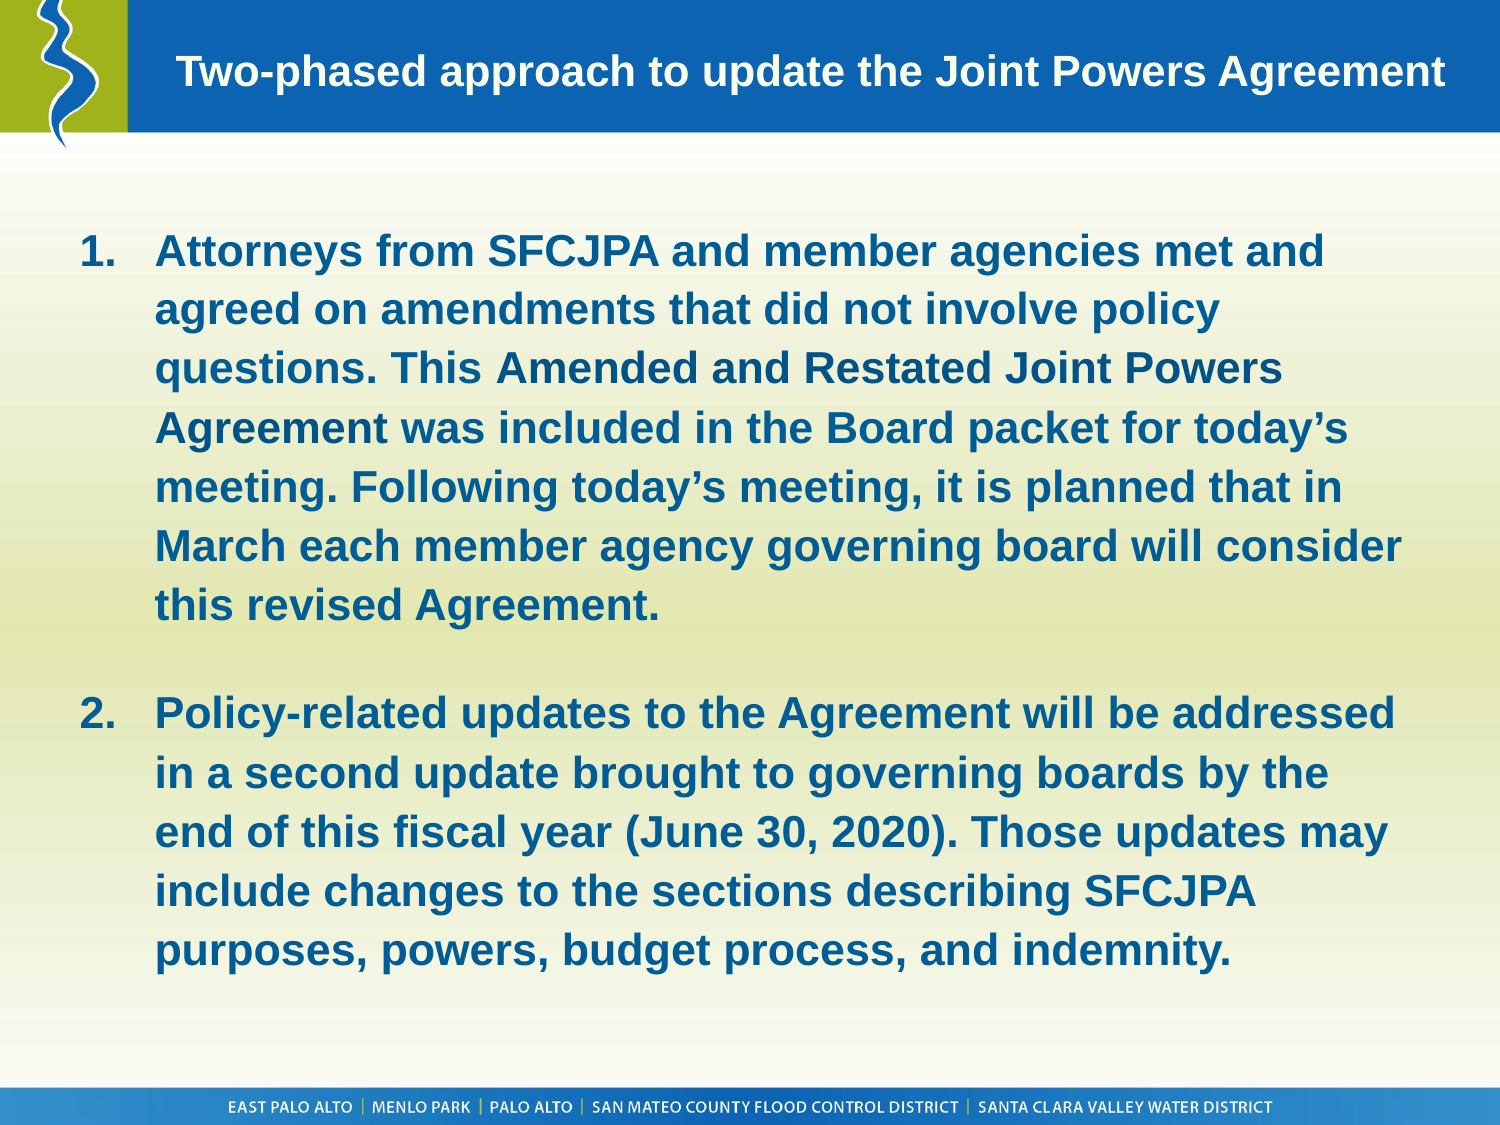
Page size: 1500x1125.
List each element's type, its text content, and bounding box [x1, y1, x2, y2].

list Attorneys from SFCJPA and member agencies met and agreed on amendments that did not involve policy questions. This Amended and Restated Joint Powers Agreement was included in the Board packet for today’s meeting. Following today’s meeting, it is planned that in March each member agency governing board will consider this revised Agreement. Policy-related updates to the Agreement will be addressed in a second update brought to governing boards by the end of this fiscal year (June 30, 2020). Those updates may include changes to the sections describing SFCJPA purposes, powers, budget process, and indemnity. [64, 208, 1421, 1007]
picture [0, 0, 1500, 1125]
title Two-phased approach to update the Joint Powers Agreement [151, 3, 1470, 135]
